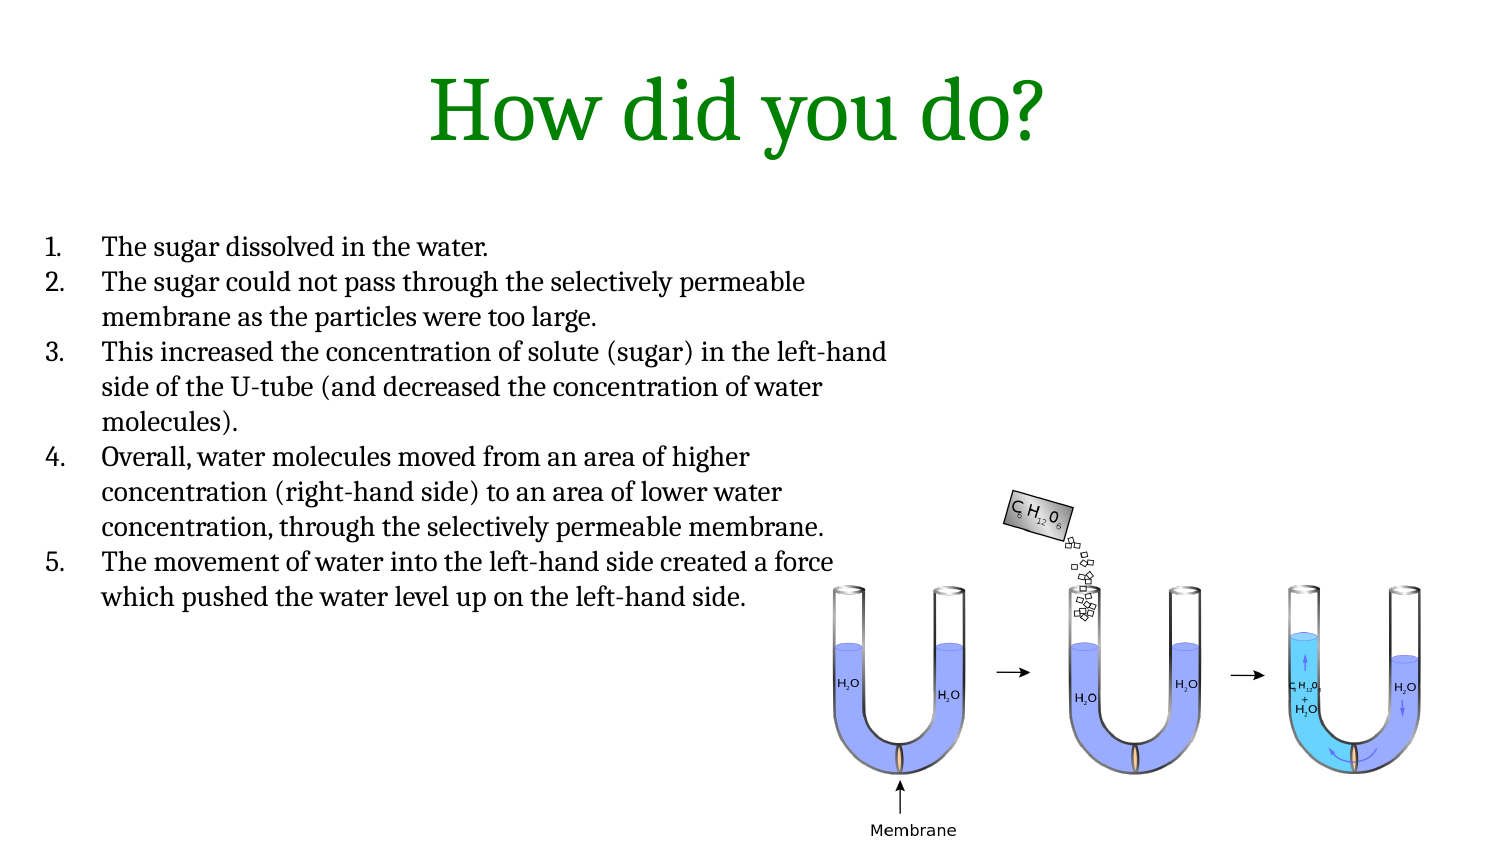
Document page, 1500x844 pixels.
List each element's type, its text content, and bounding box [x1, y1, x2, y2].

title How did you do? [75, 33, 1425, 175]
picture [798, 468, 1500, 844]
text_box The sugar dissolved in the water. The sugar could not pass through the selectively permeable membrane as the particles were too large. This increased the concentration of solute (sugar) in the left-hand side of the U-tube (and decreased the concentration of water molecules). Overall, water molecules moved from an area of higher concentration (right-hand side) to an area of lower water concentration, through the selectively permeable membrane. The movement of water into the left-hand side created a force which pushed the water level up on the left-hand side. [30, 219, 919, 620]
